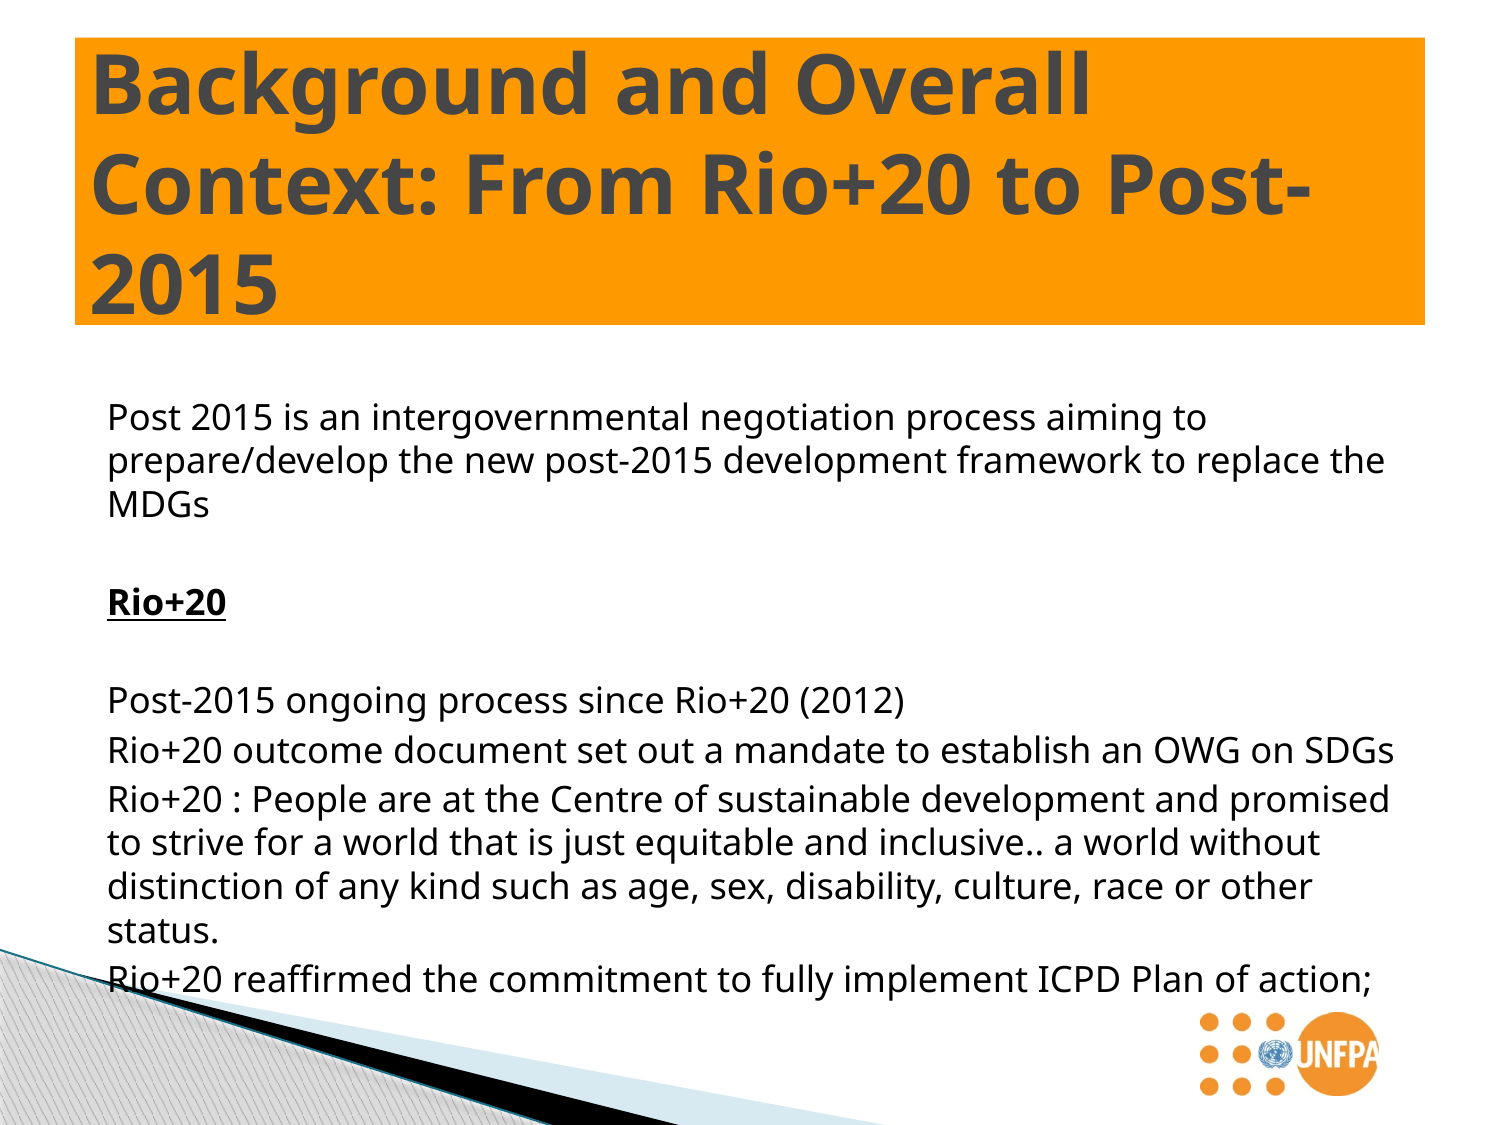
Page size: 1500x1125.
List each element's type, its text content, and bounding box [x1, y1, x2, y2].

list Post 2015 is an intergovernmental negotiation process aiming to prepare/develop the new post-2015 development framework to replace the MDGs Rio+20 Post-2015 ongoing process since Rio+20 (2012) Rio+20 outcome document set out a mandate to establish an OWG on SDGs Rio+20 : People are at the Centre of sustainable development and promised to strive for a world that is just equitable and inclusive.. a world without distinction of any kind such as age, sex, disability, culture, race or other status. Rio+20 reaffirmed the commitment to fully implement ICPD Plan of action; [75, 337, 1425, 1025]
picture [1200, 1025, 1379, 1096]
title Background and Overall Context: From Rio+20 to Post-2015 [75, 37, 1425, 325]
